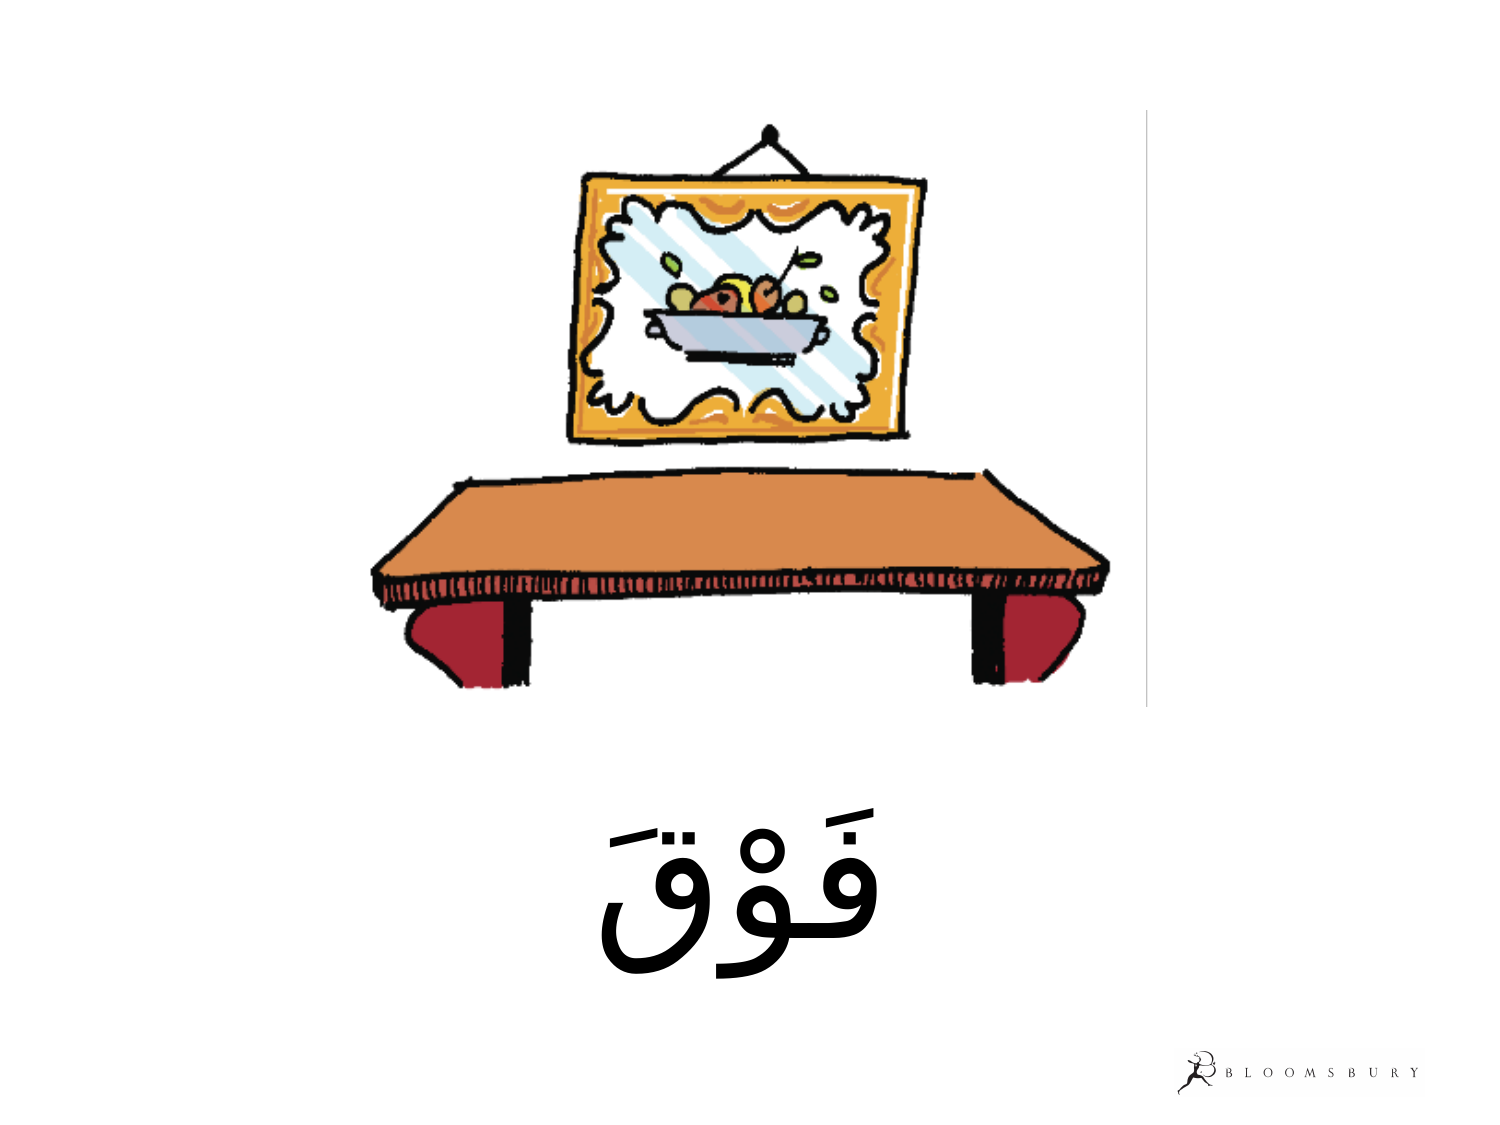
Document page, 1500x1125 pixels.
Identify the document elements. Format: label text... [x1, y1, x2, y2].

picture [338, 109, 1150, 708]
text_box فَوْقَ [456, 764, 1027, 979]
picture [1174, 1048, 1425, 1097]
